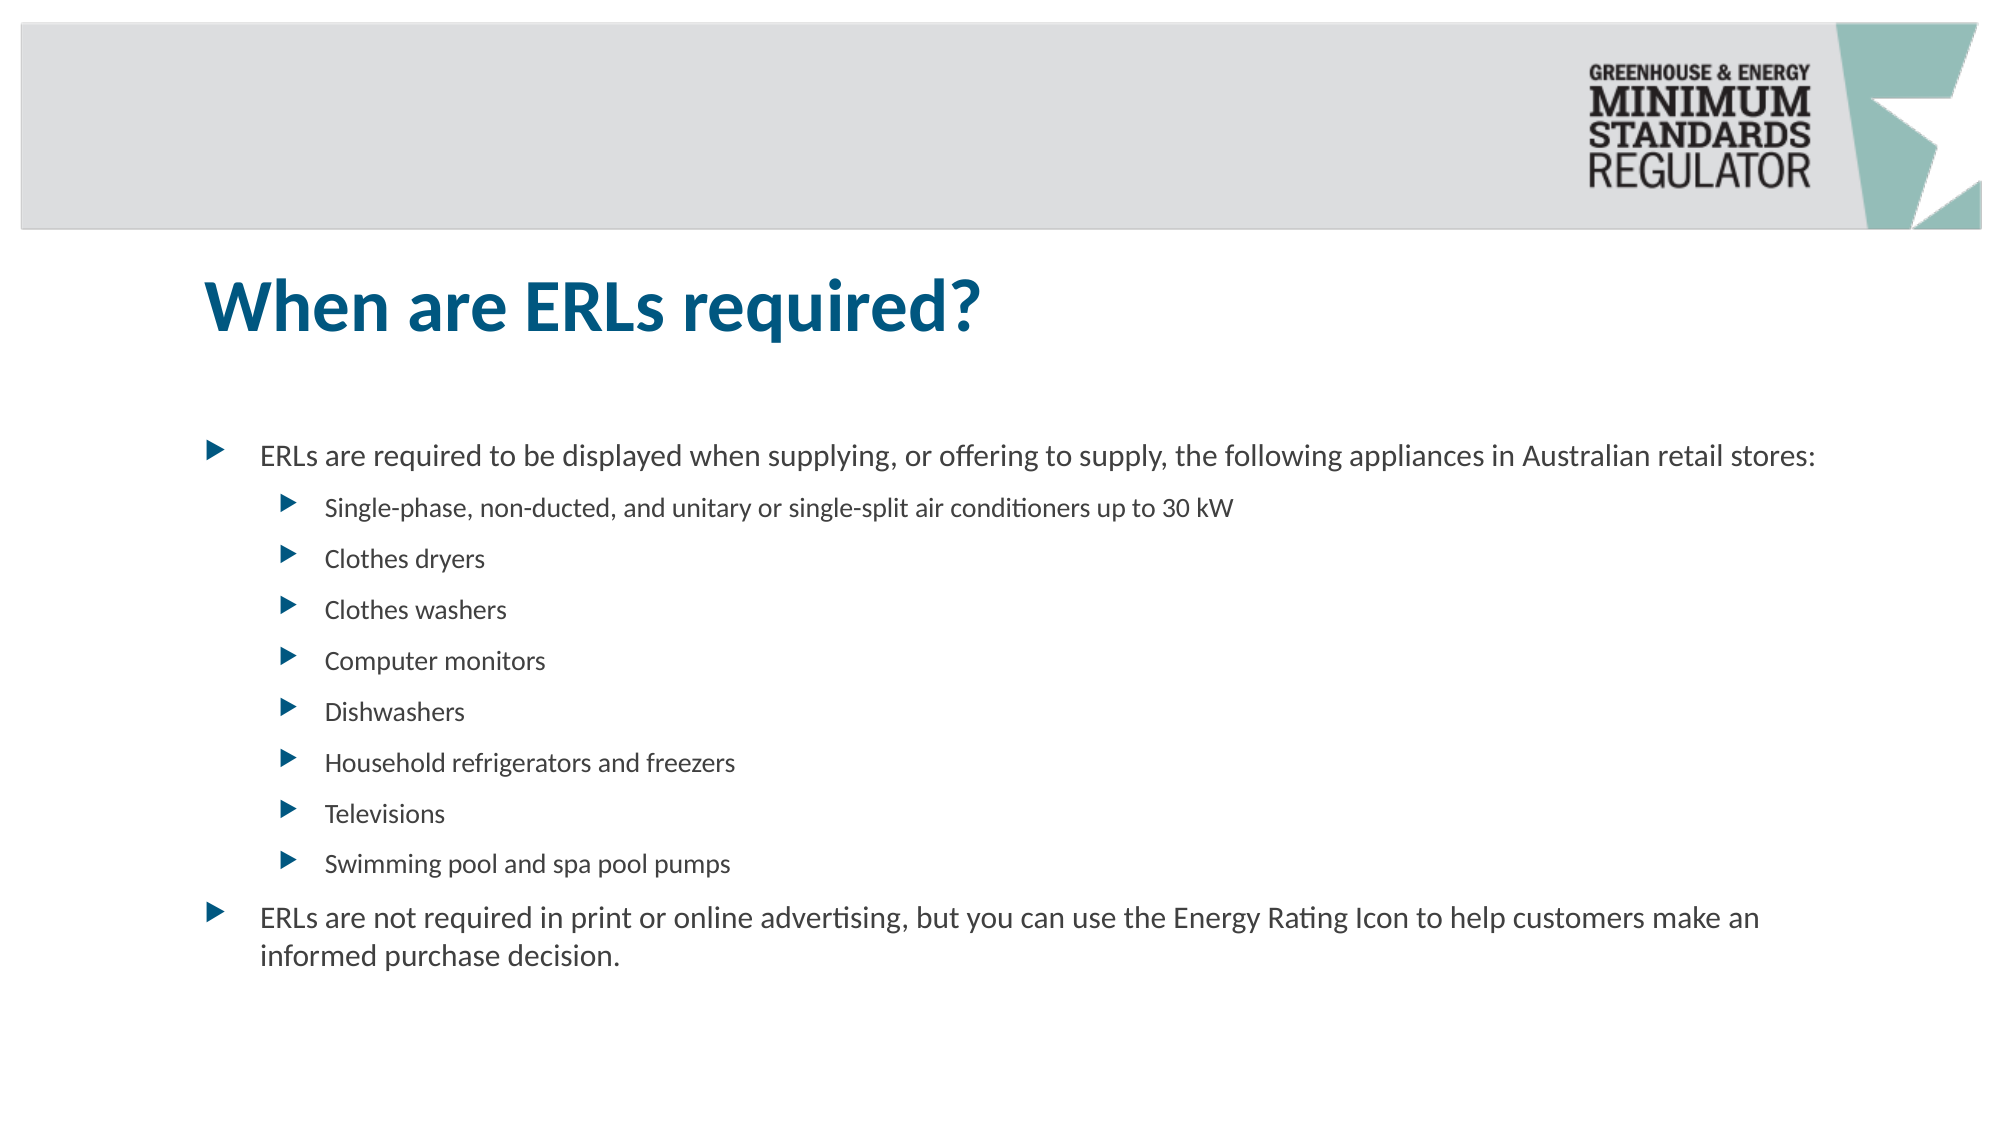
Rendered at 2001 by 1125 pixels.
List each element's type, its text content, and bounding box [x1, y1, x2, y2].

list ERLs are required to be displayed when supplying, or offering to supply, the following appliances in Australian retail stores: Single-phase, non-ducted, and unitary or single-split air conditioners up to 30 kW Clothes dryers Clothes washers Computer monitors Dishwashers Household refrigerators and freezers Televisions Swimming pool and spa pool pumps ERLs are not required in print or online advertising, but you can use the Energy Rating Icon to help customers make an informed purchase decision. [189, 427, 1833, 988]
title When are ERLs required? [189, 242, 1833, 362]
